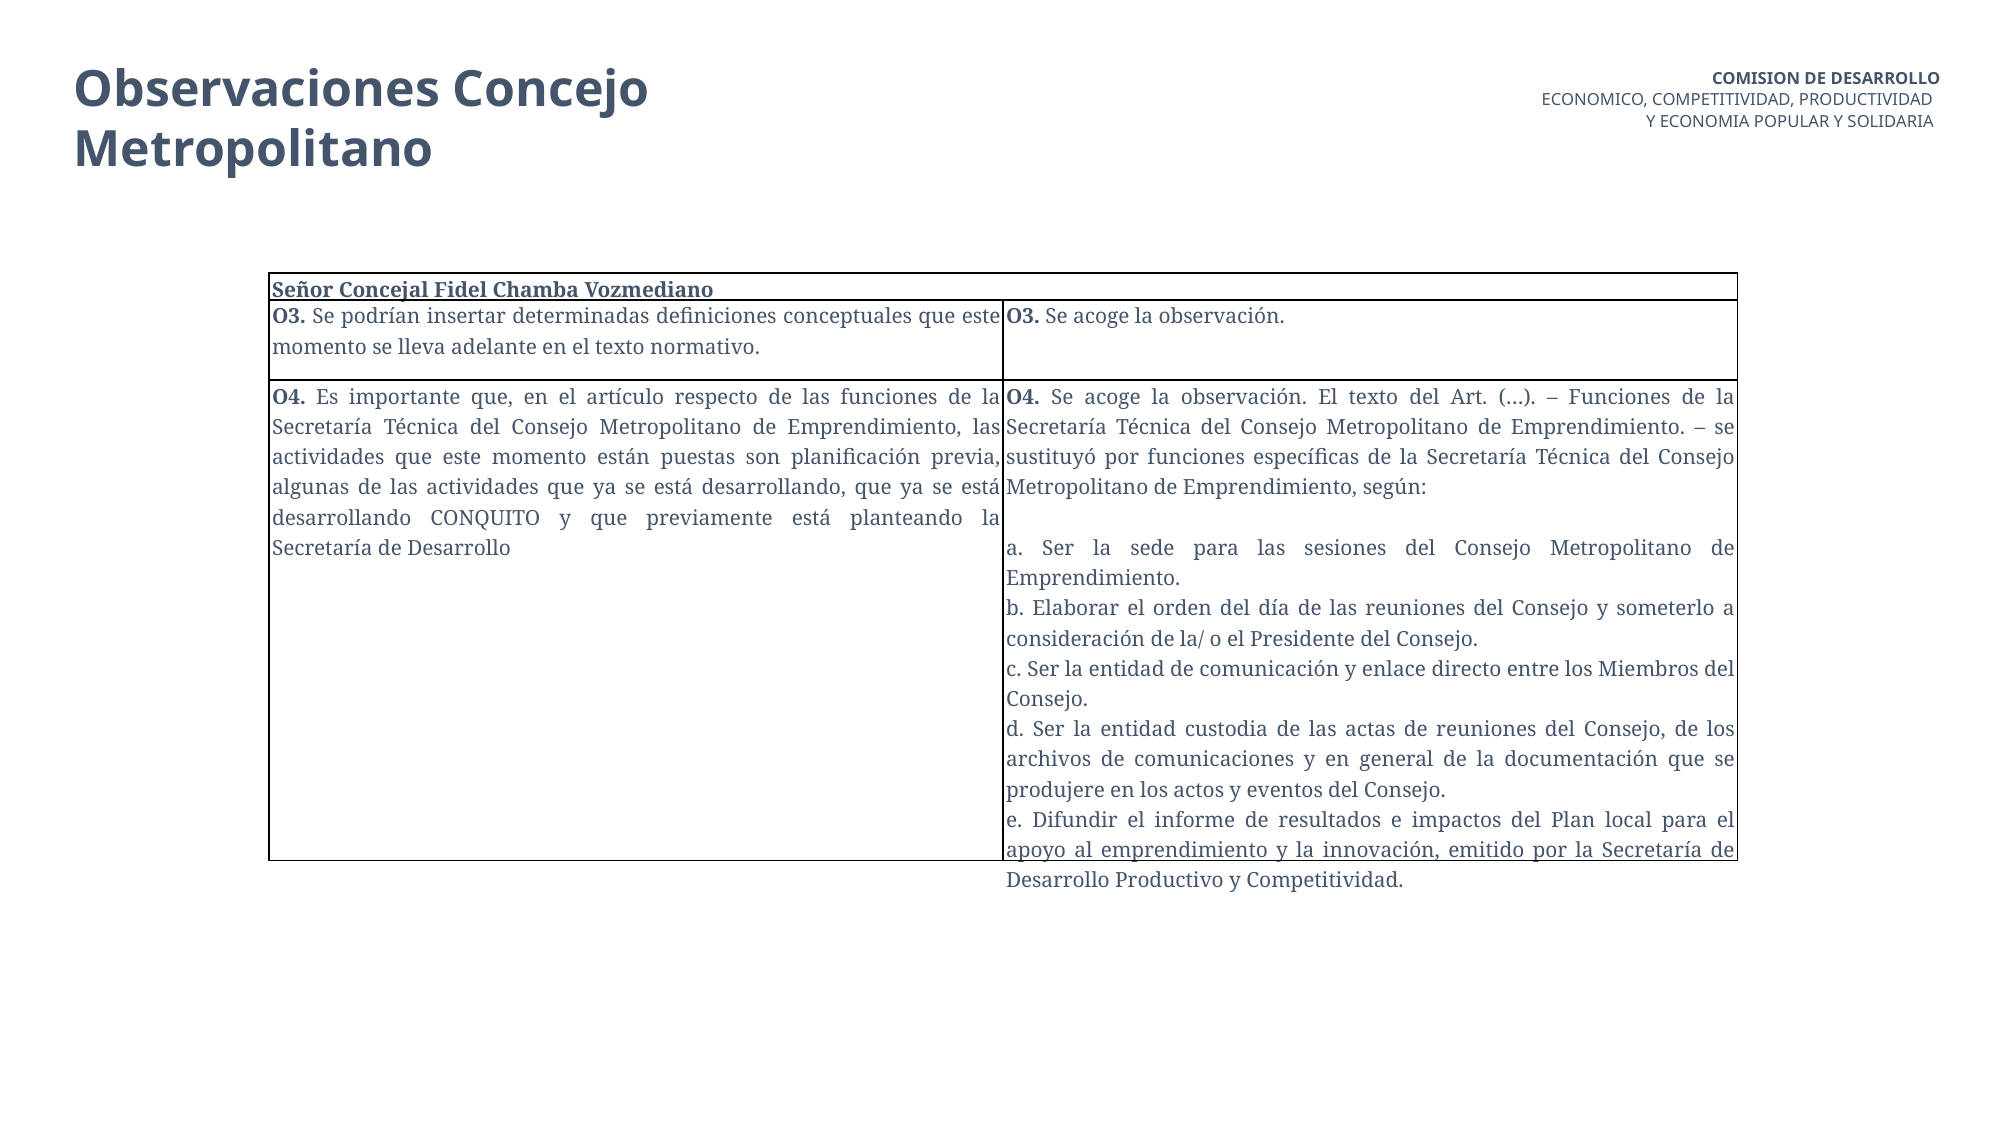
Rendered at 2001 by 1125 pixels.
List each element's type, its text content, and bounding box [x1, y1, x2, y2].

text_box Observaciones Concejo Metropolitano [58, 50, 842, 183]
table_cell O4. Es importante que, en el artículo respecto de las funciones de la Secretaría Técnica del Consejo Metropolitano de Emprendimiento, las actividades que este momento están puestas son planificación previa, algunas de las actividades que ya se está desarrollando, que ya se está desarrollando CONQUITO y que previamente está planteando la Secretaría de Desarrollo [270, 381, 1002, 860]
table_cell O3. Se acoge la observación. [1004, 301, 1737, 379]
table_cell O4. Se acoge la observación. El texto del Art. (…). – Funciones de la Secretaría Técnica del Consejo Metropolitano de Emprendimiento. – se sustituyó por funciones específicas de la Secretaría Técnica del Consejo Metropolitano de Emprendimiento, según: a. Ser la sede para las sesiones del Consejo Metropolitano de Emprendimiento. b. Elaborar el orden del día de las reuniones del Consejo y someterlo a consideración de la/ o el Presidente del Consejo. c. Ser la entidad de comunicación y enlace directo entre los Miembros del Consejo. d. Ser la entidad custodia de las actas de reuniones del Consejo, de los archivos de comunicaciones y en general de la documentación que se produjere en los actos y eventos del Consejo. e. Difundir el informe de resultados e impactos del Plan local para el apoyo al emprendimiento y la innovación, emitido por la Secretaría de Desarrollo Productivo y Competitividad. [1004, 381, 1737, 860]
table_header Señor Concejal Fidel Chamba Vozmediano [270, 274, 1737, 299]
table_cell O3. Se podrían insertar determinadas definiciones conceptuales que este momento se lleva adelante en el texto normativo. [270, 301, 1002, 379]
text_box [1520, 60, 1956, 140]
